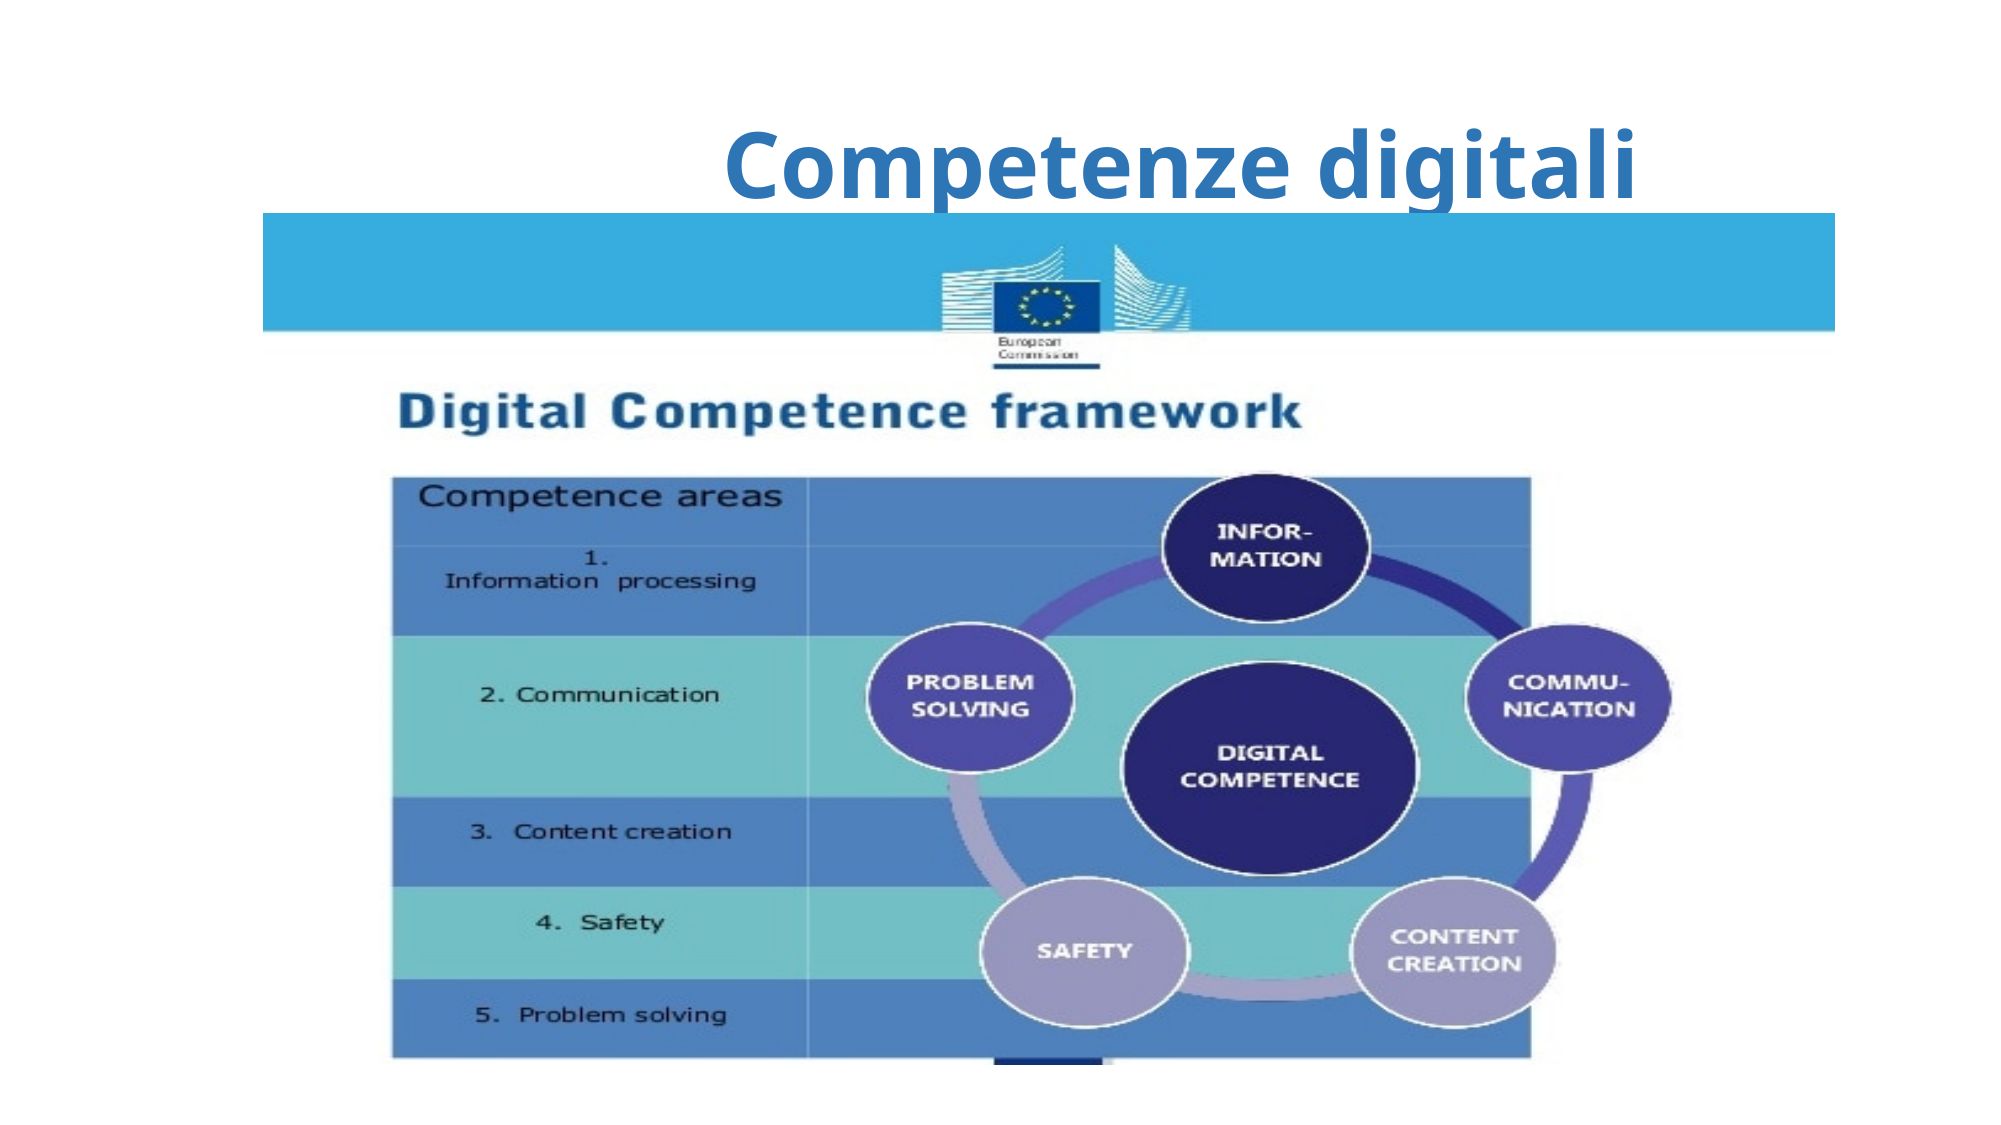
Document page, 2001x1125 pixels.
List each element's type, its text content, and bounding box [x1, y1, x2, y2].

title Competenze digitali [137, 59, 1863, 278]
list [263, 213, 1835, 1065]
